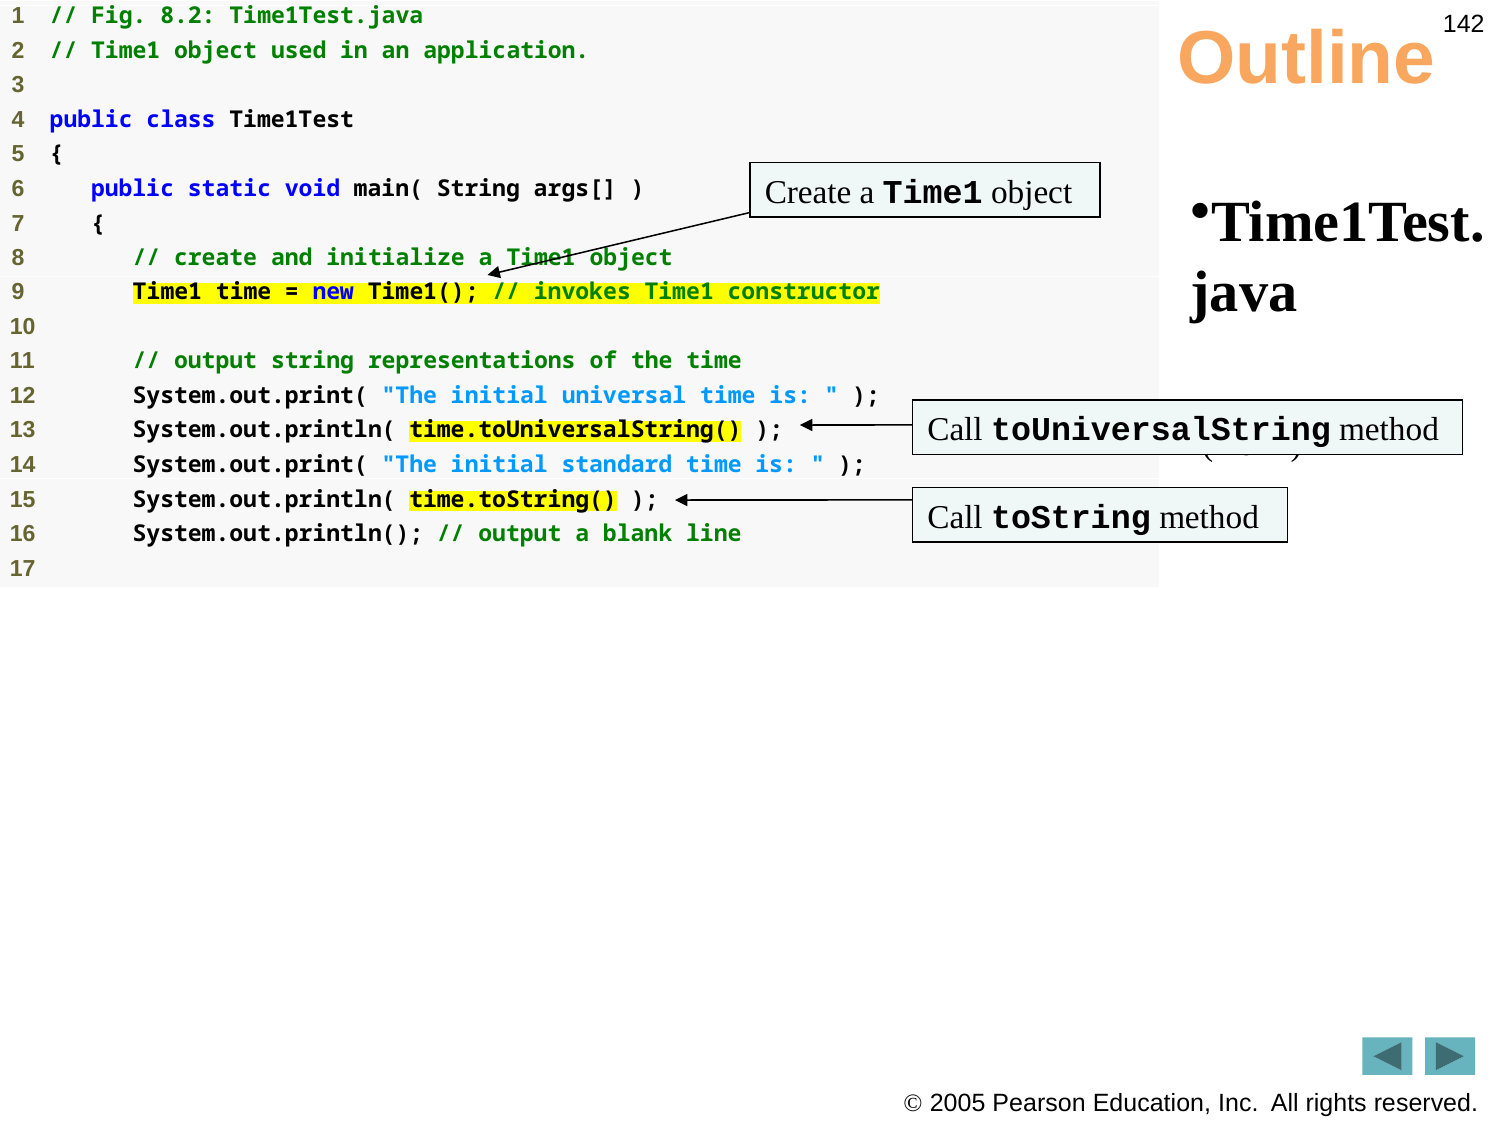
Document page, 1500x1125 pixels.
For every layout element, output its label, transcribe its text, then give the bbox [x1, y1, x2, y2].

text_box Call toString method [1196, 487, 1288, 543]
text_box Call toUniversalString method [1196, 399, 1463, 455]
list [0, 0, 1193, 618]
slide_number 142 [1193, 0, 1500, 24]
list Time1Test.java (1 of 2) [1196, 175, 1500, 301]
title Outline [1196, 24, 1500, 91]
